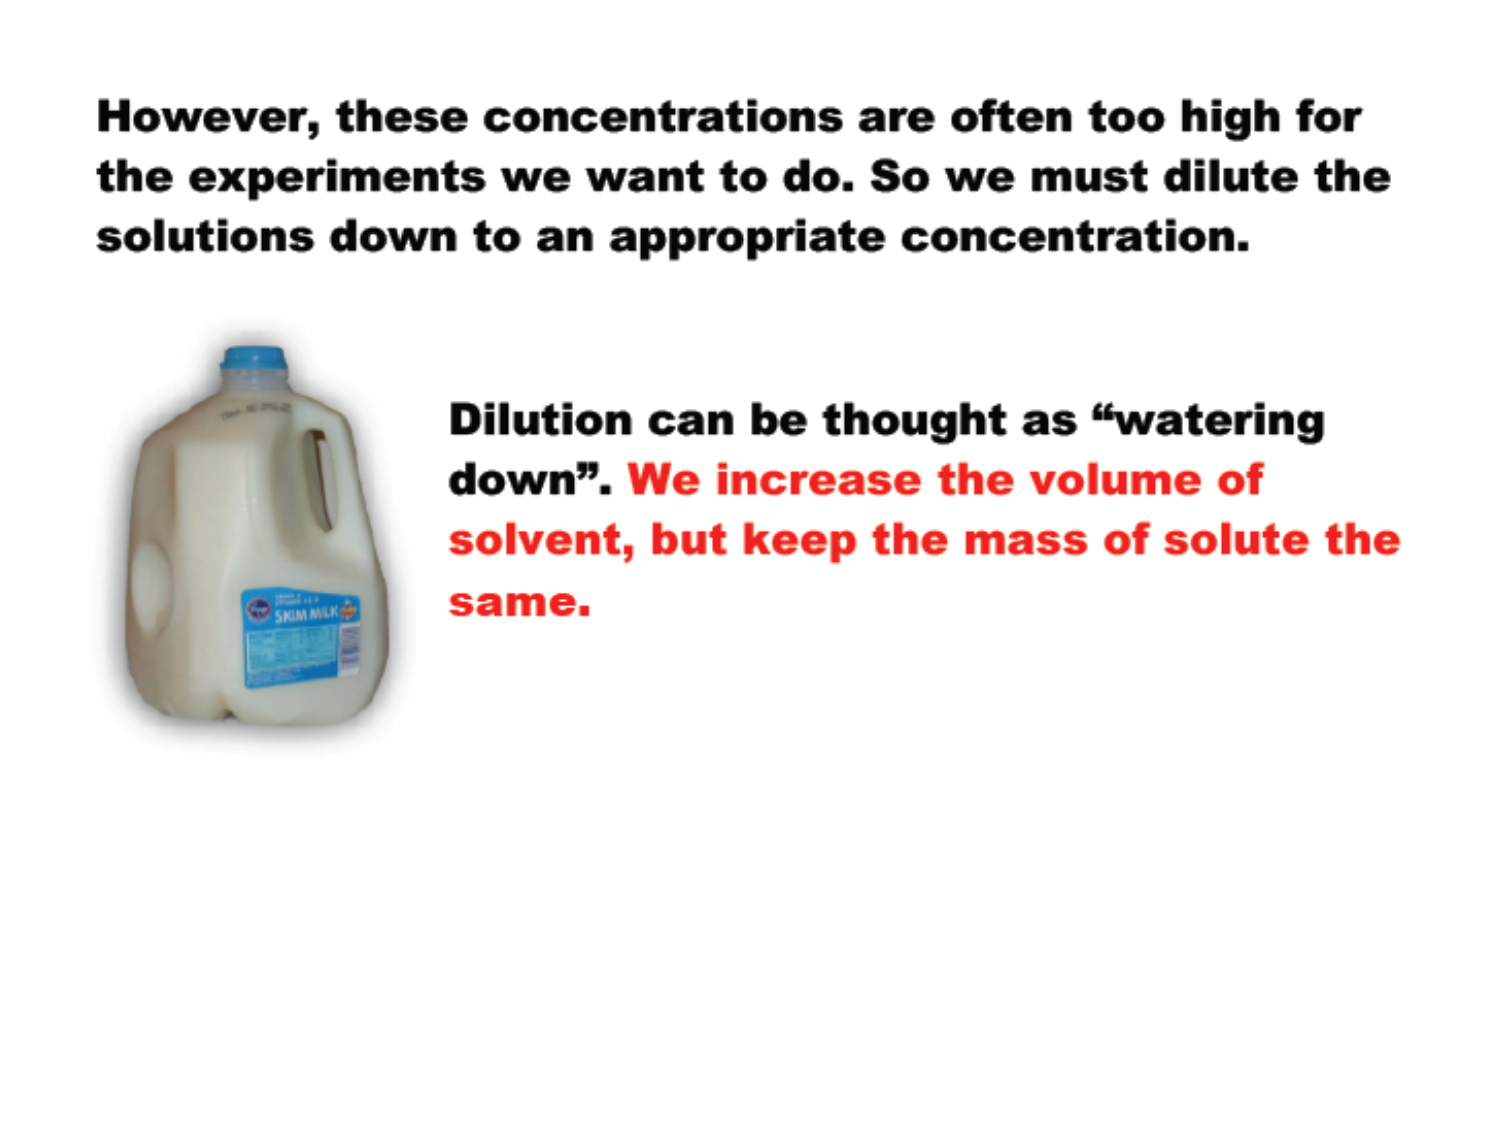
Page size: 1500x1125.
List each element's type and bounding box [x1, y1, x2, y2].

picture [62, 74, 1426, 763]
